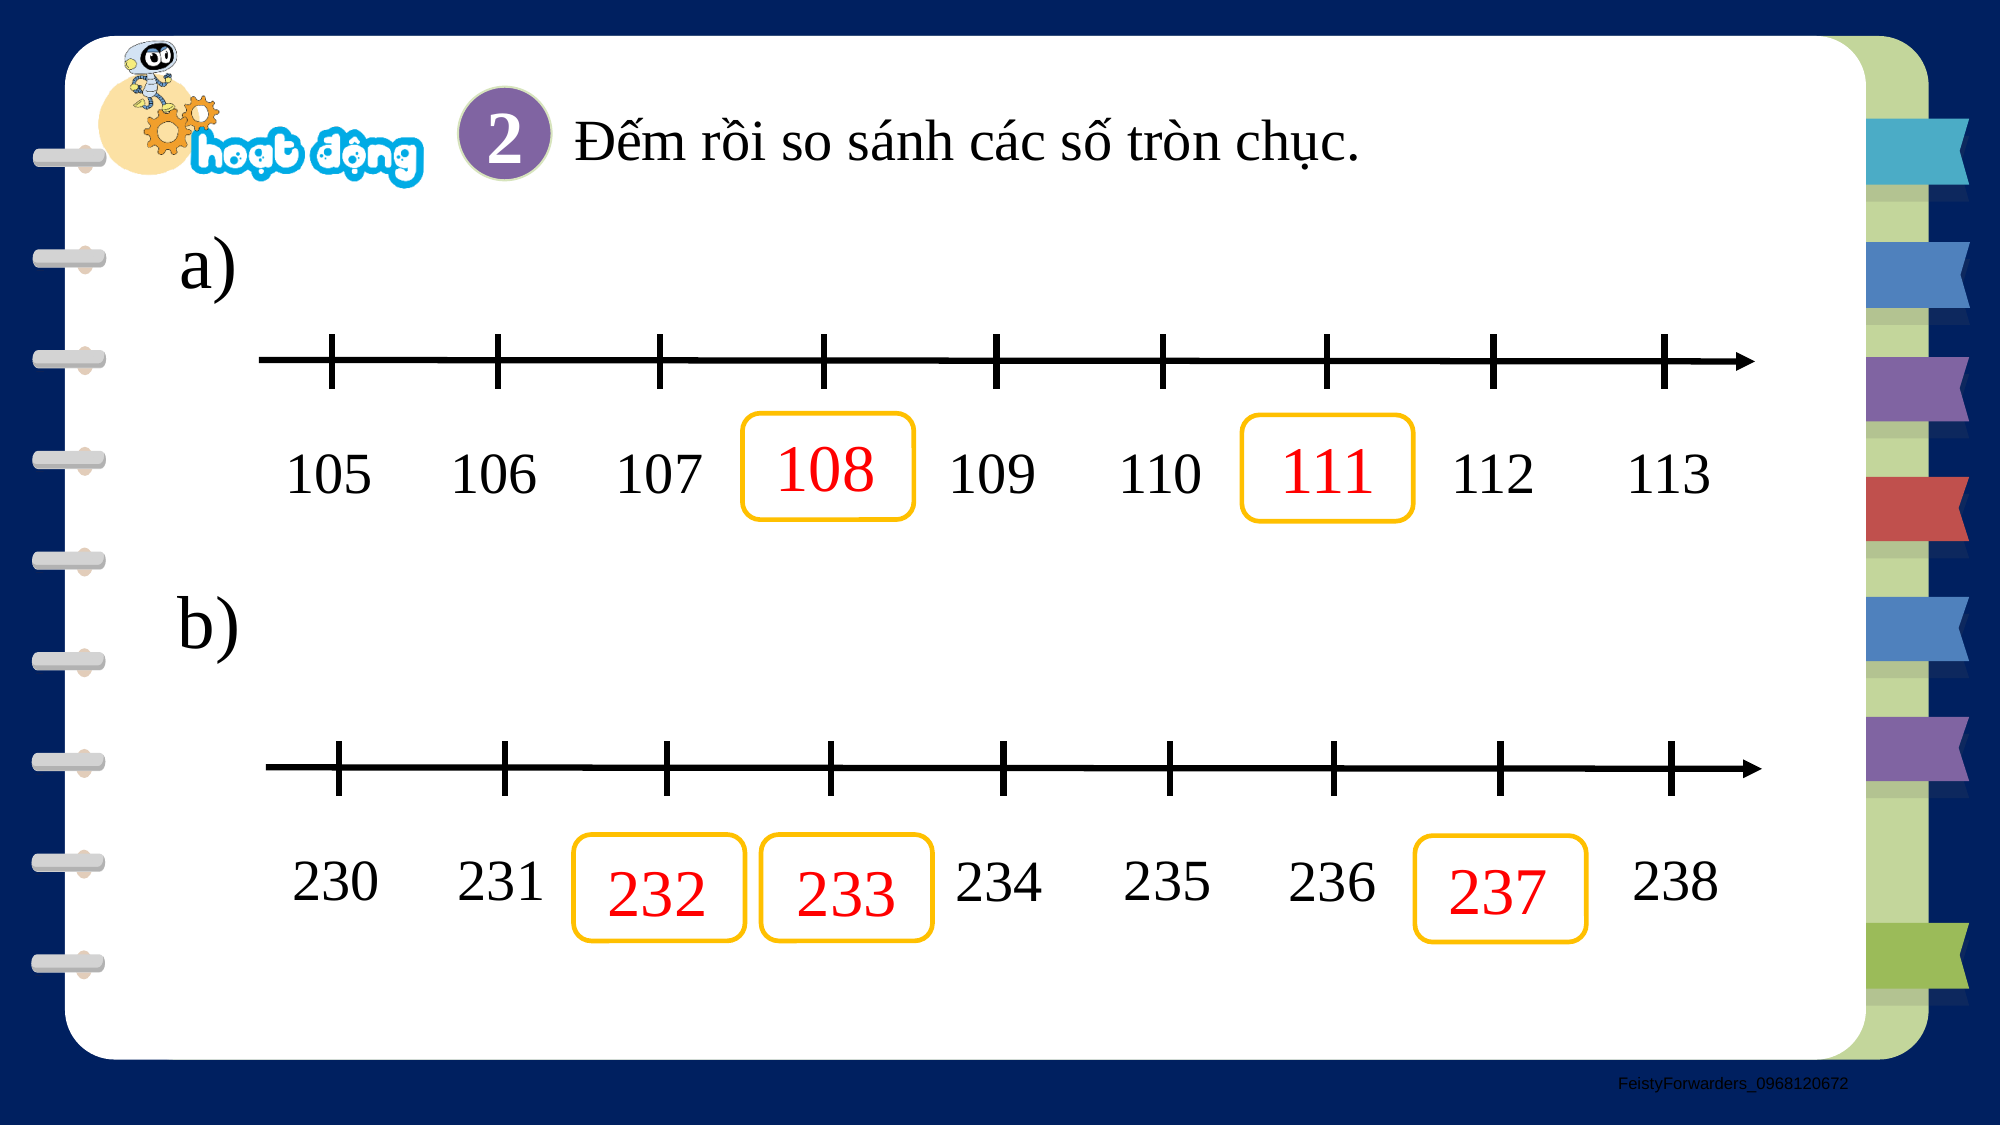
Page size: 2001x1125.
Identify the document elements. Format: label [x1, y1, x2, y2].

text_box [457, 86, 1818, 181]
picture [71, 20, 453, 212]
text_box [160, 206, 1755, 522]
text_box [160, 566, 1762, 943]
